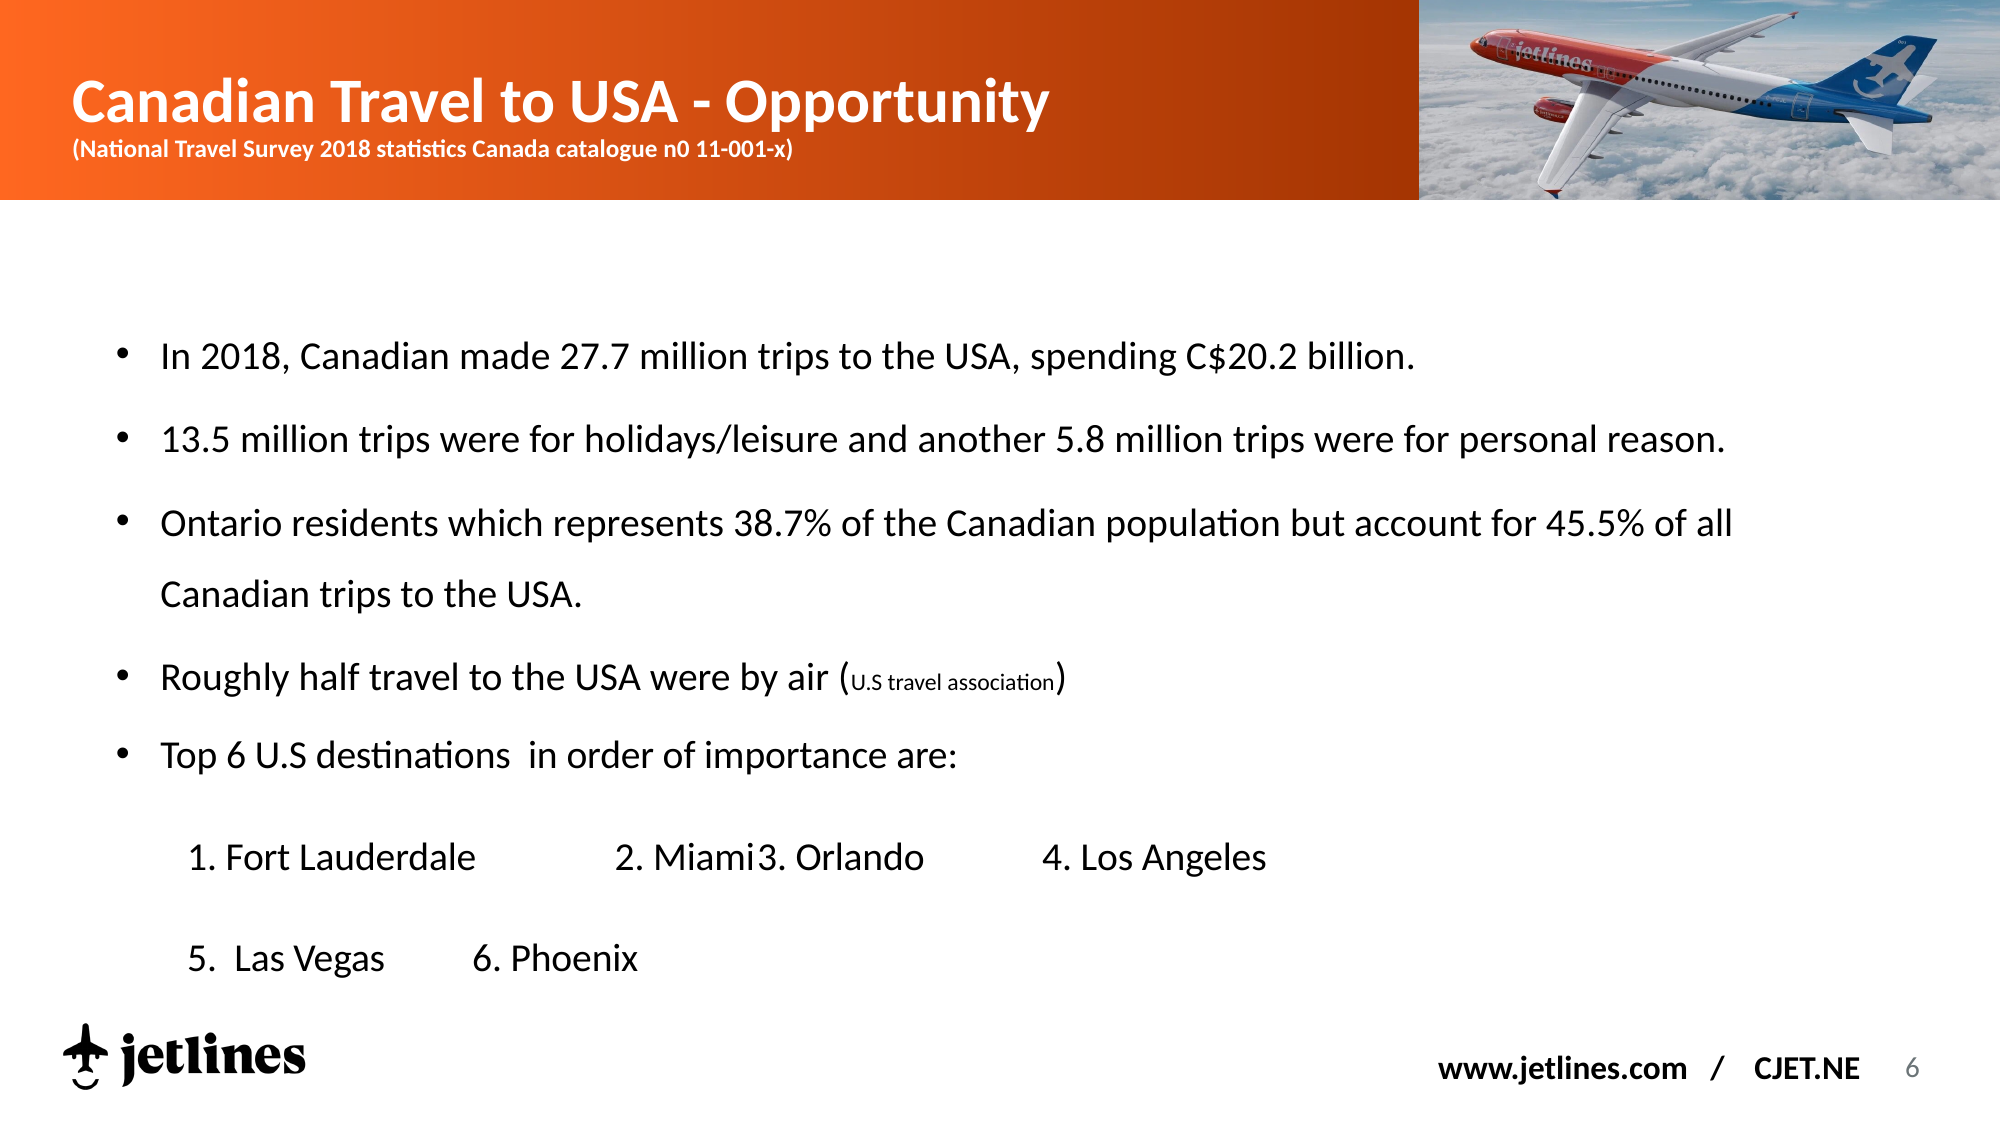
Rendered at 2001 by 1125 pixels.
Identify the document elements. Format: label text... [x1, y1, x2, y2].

title Canadian Travel to USA - Opportunity (National Travel Survey 2018 statistics Canada catalogue n0 11-001-x) [57, 59, 1380, 172]
picture [0, 0, 2000, 200]
picture [57, 1018, 310, 1092]
list In 2018, Canadian made 27.7 million trips to the USA, spending C$20.2 billion. 13.5 million trips were for holidays/leisure and another 5.8 million trips were for personal reason. Ontario residents which represents 38.7% of the Canadian population but account for 45.5% of all Canadian trips to the USA. Roughly half travel to the USA were by air (U.S travel association) Top 6 U.S destinations in order of importance are: 1. Fort Lauderdale 2. Miami 3. Orlando 4. Los Angeles 5. Las Vegas 6. Phoenix [94, 239, 1876, 992]
slide_number 6 [1876, 1036, 1935, 1096]
footer www.jetlines.com / CJET.NE [1107, 1036, 1876, 1096]
